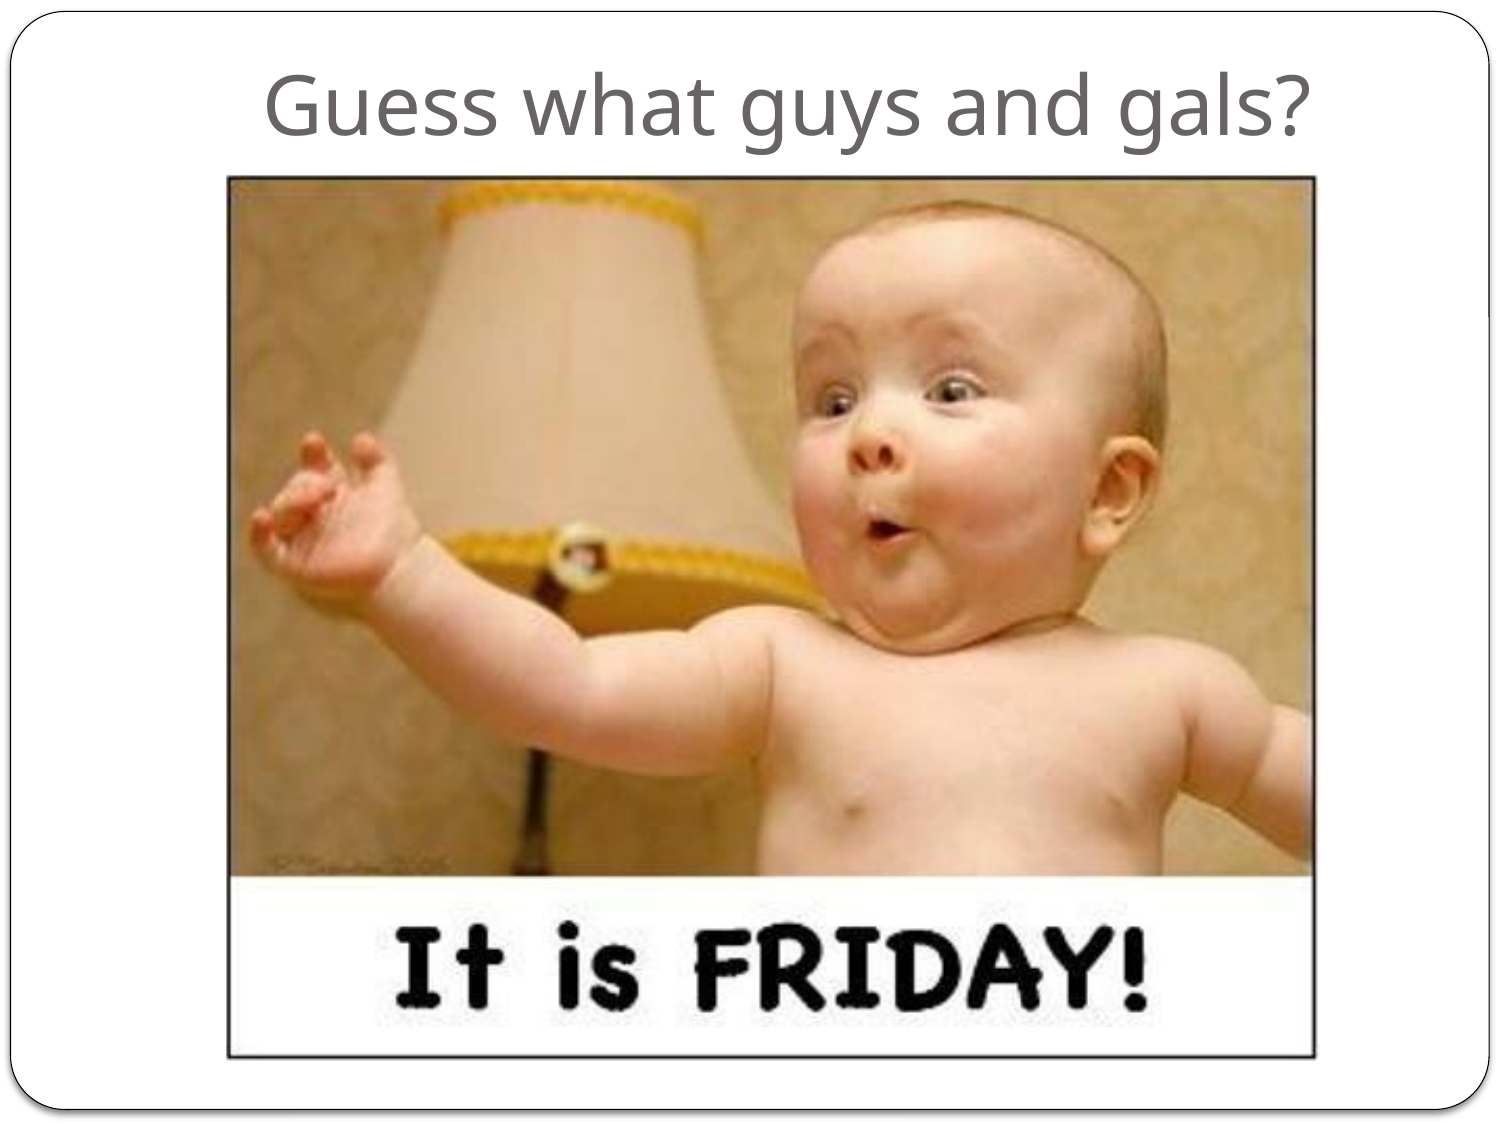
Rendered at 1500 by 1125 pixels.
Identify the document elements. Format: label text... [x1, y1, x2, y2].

picture [224, 174, 1320, 1063]
text_box Guess what guys and gals? [149, 45, 1425, 233]
